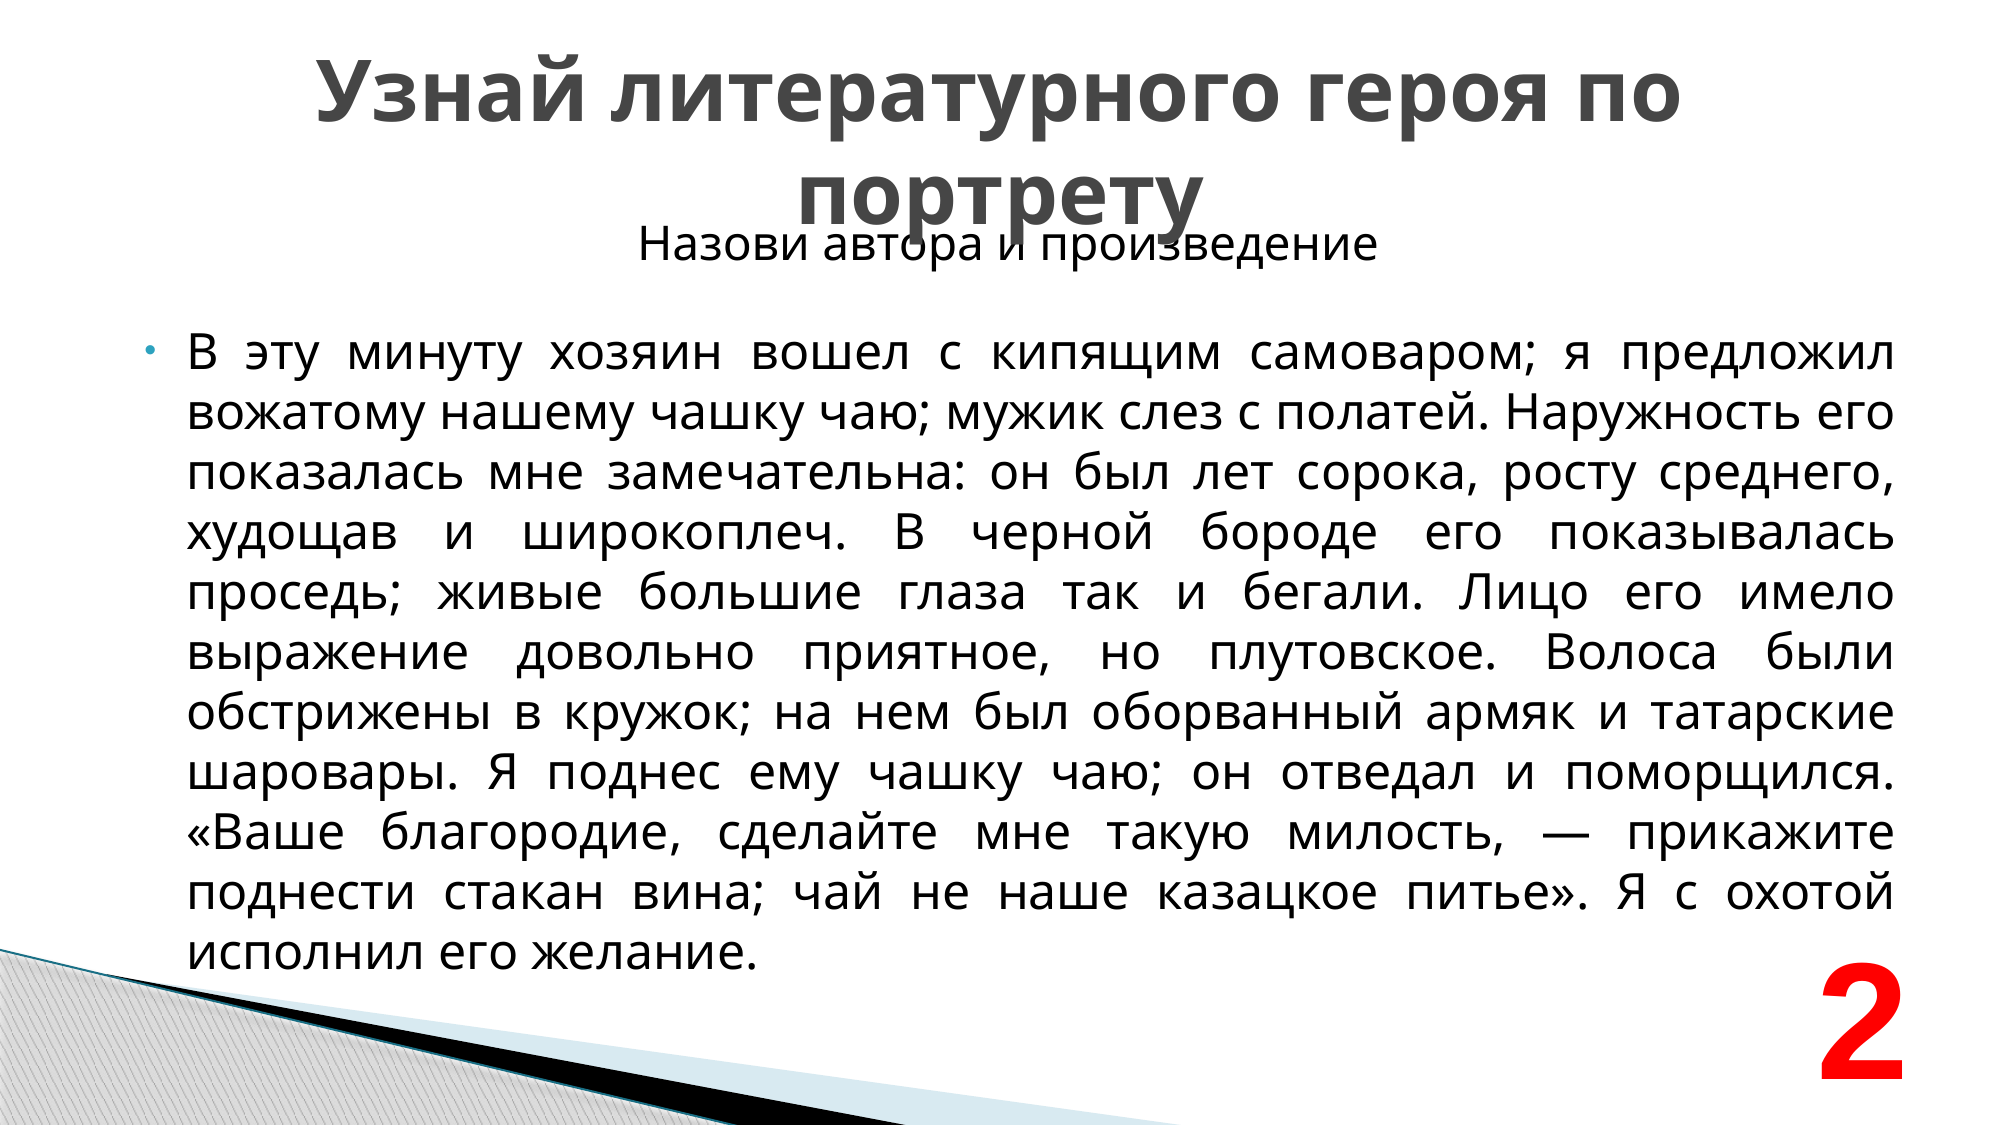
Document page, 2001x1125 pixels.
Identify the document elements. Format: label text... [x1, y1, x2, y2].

list Назови автора и произведение [99, 205, 1901, 279]
text_box 2 [1725, 900, 2000, 1125]
text_box В эту минуту хозяин вошел с кипящим самоваром; я предложил вожатому нашему чашку чаю; мужик слез с полатей. Наружность его показалась мне замечательна: он был лет сорока, росту среднего, худощав и широкоплеч. В черной бороде его показывалась проседь; живые большие глаза так и бегали. Лицо его имело выражение довольно приятное, но плутовское. Волоса были обстрижены в кружок; на нем был оборванный армяк и татарские шаровары. Я поднес ему чашку чаю; он отведал и поморщился. «Ваше благородие, сделайте мне такую милость, — прикажите поднести стакан вина; чай не наше казацкое питье». Я с охотой исполнил его желание. [111, 312, 1912, 975]
title Узнай литературного героя по портрету [99, 45, 1900, 233]
